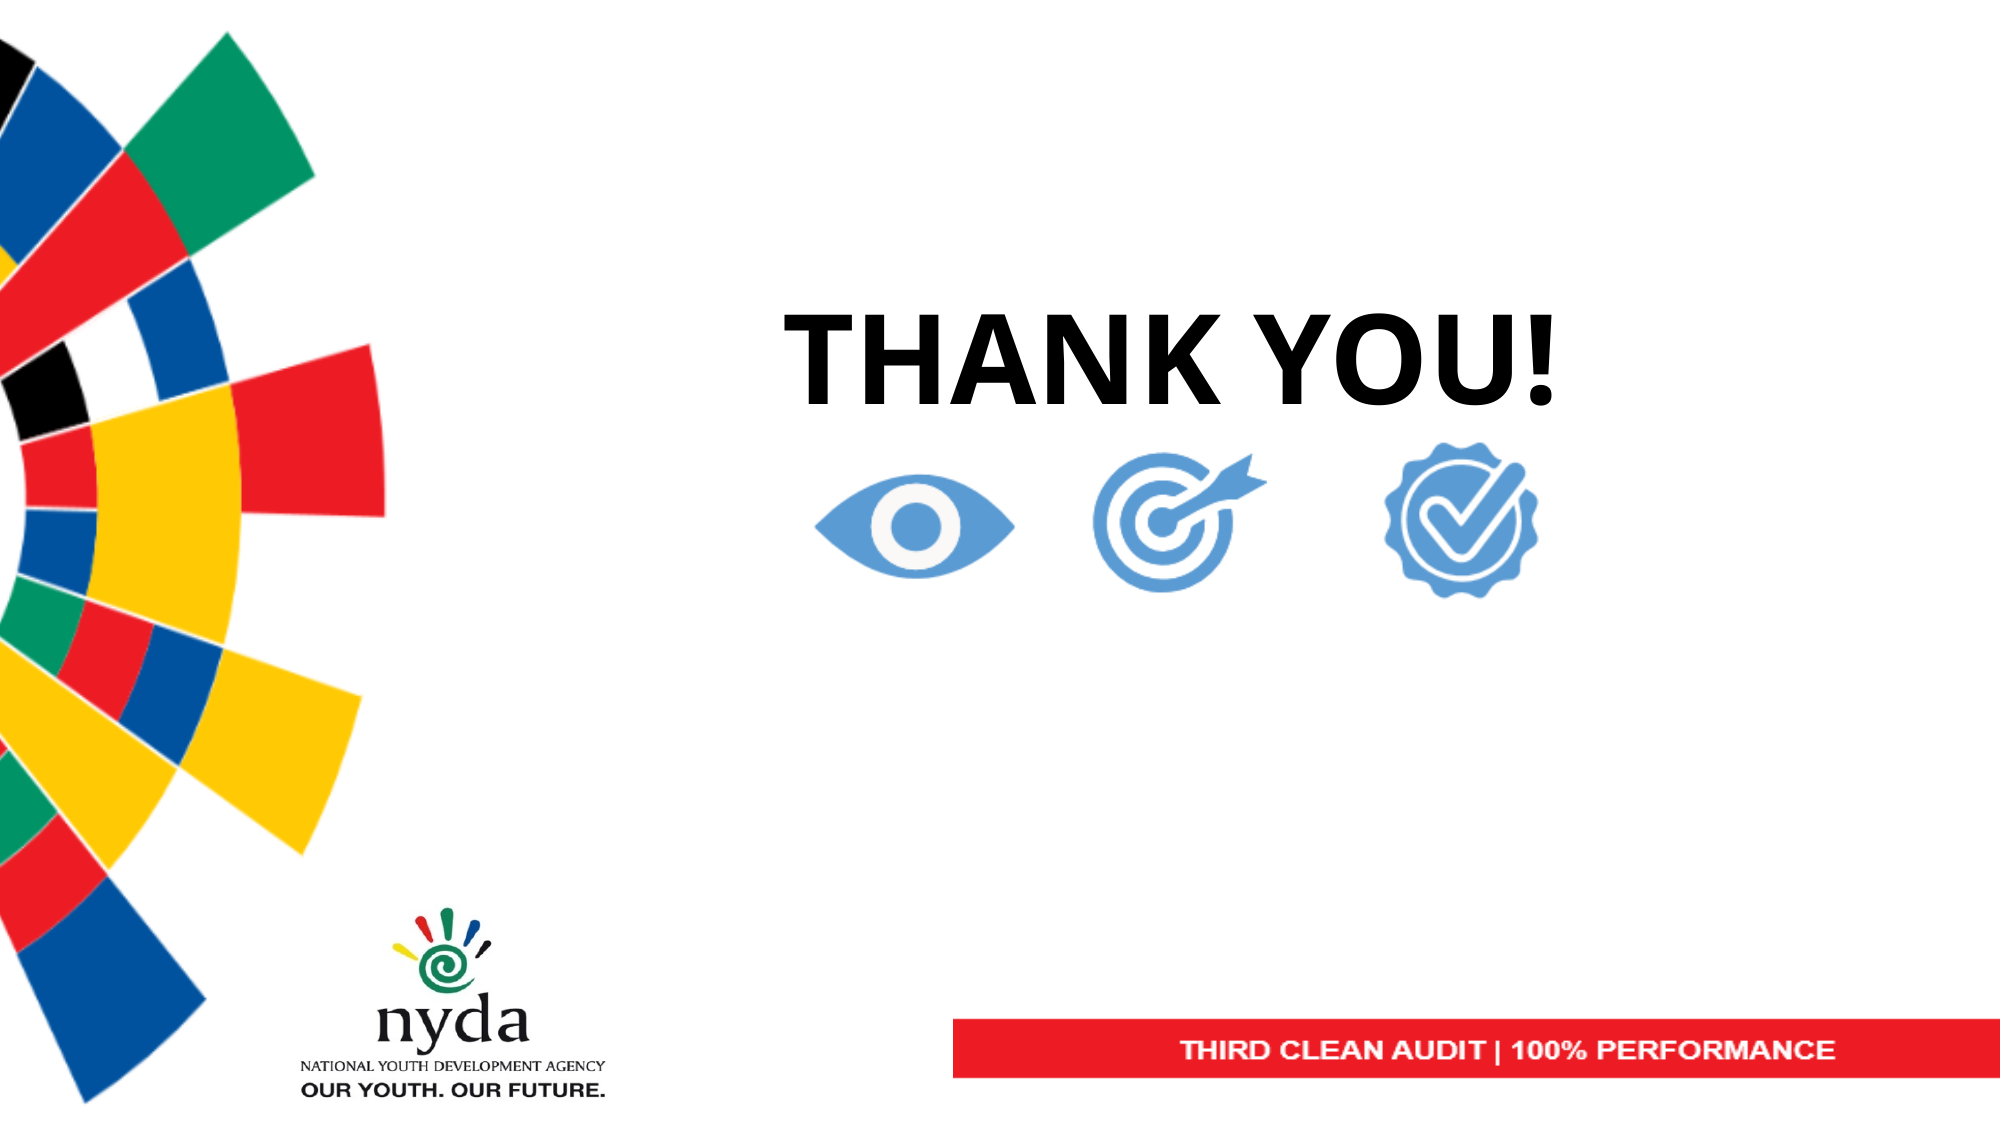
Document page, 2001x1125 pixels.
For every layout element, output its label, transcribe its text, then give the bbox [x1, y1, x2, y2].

picture [0, 0, 760, 1125]
picture [802, 466, 1033, 589]
picture [1062, 431, 1268, 612]
picture [952, 987, 2000, 1106]
picture [1373, 437, 1554, 605]
title THANK YOU! [568, 255, 1774, 474]
